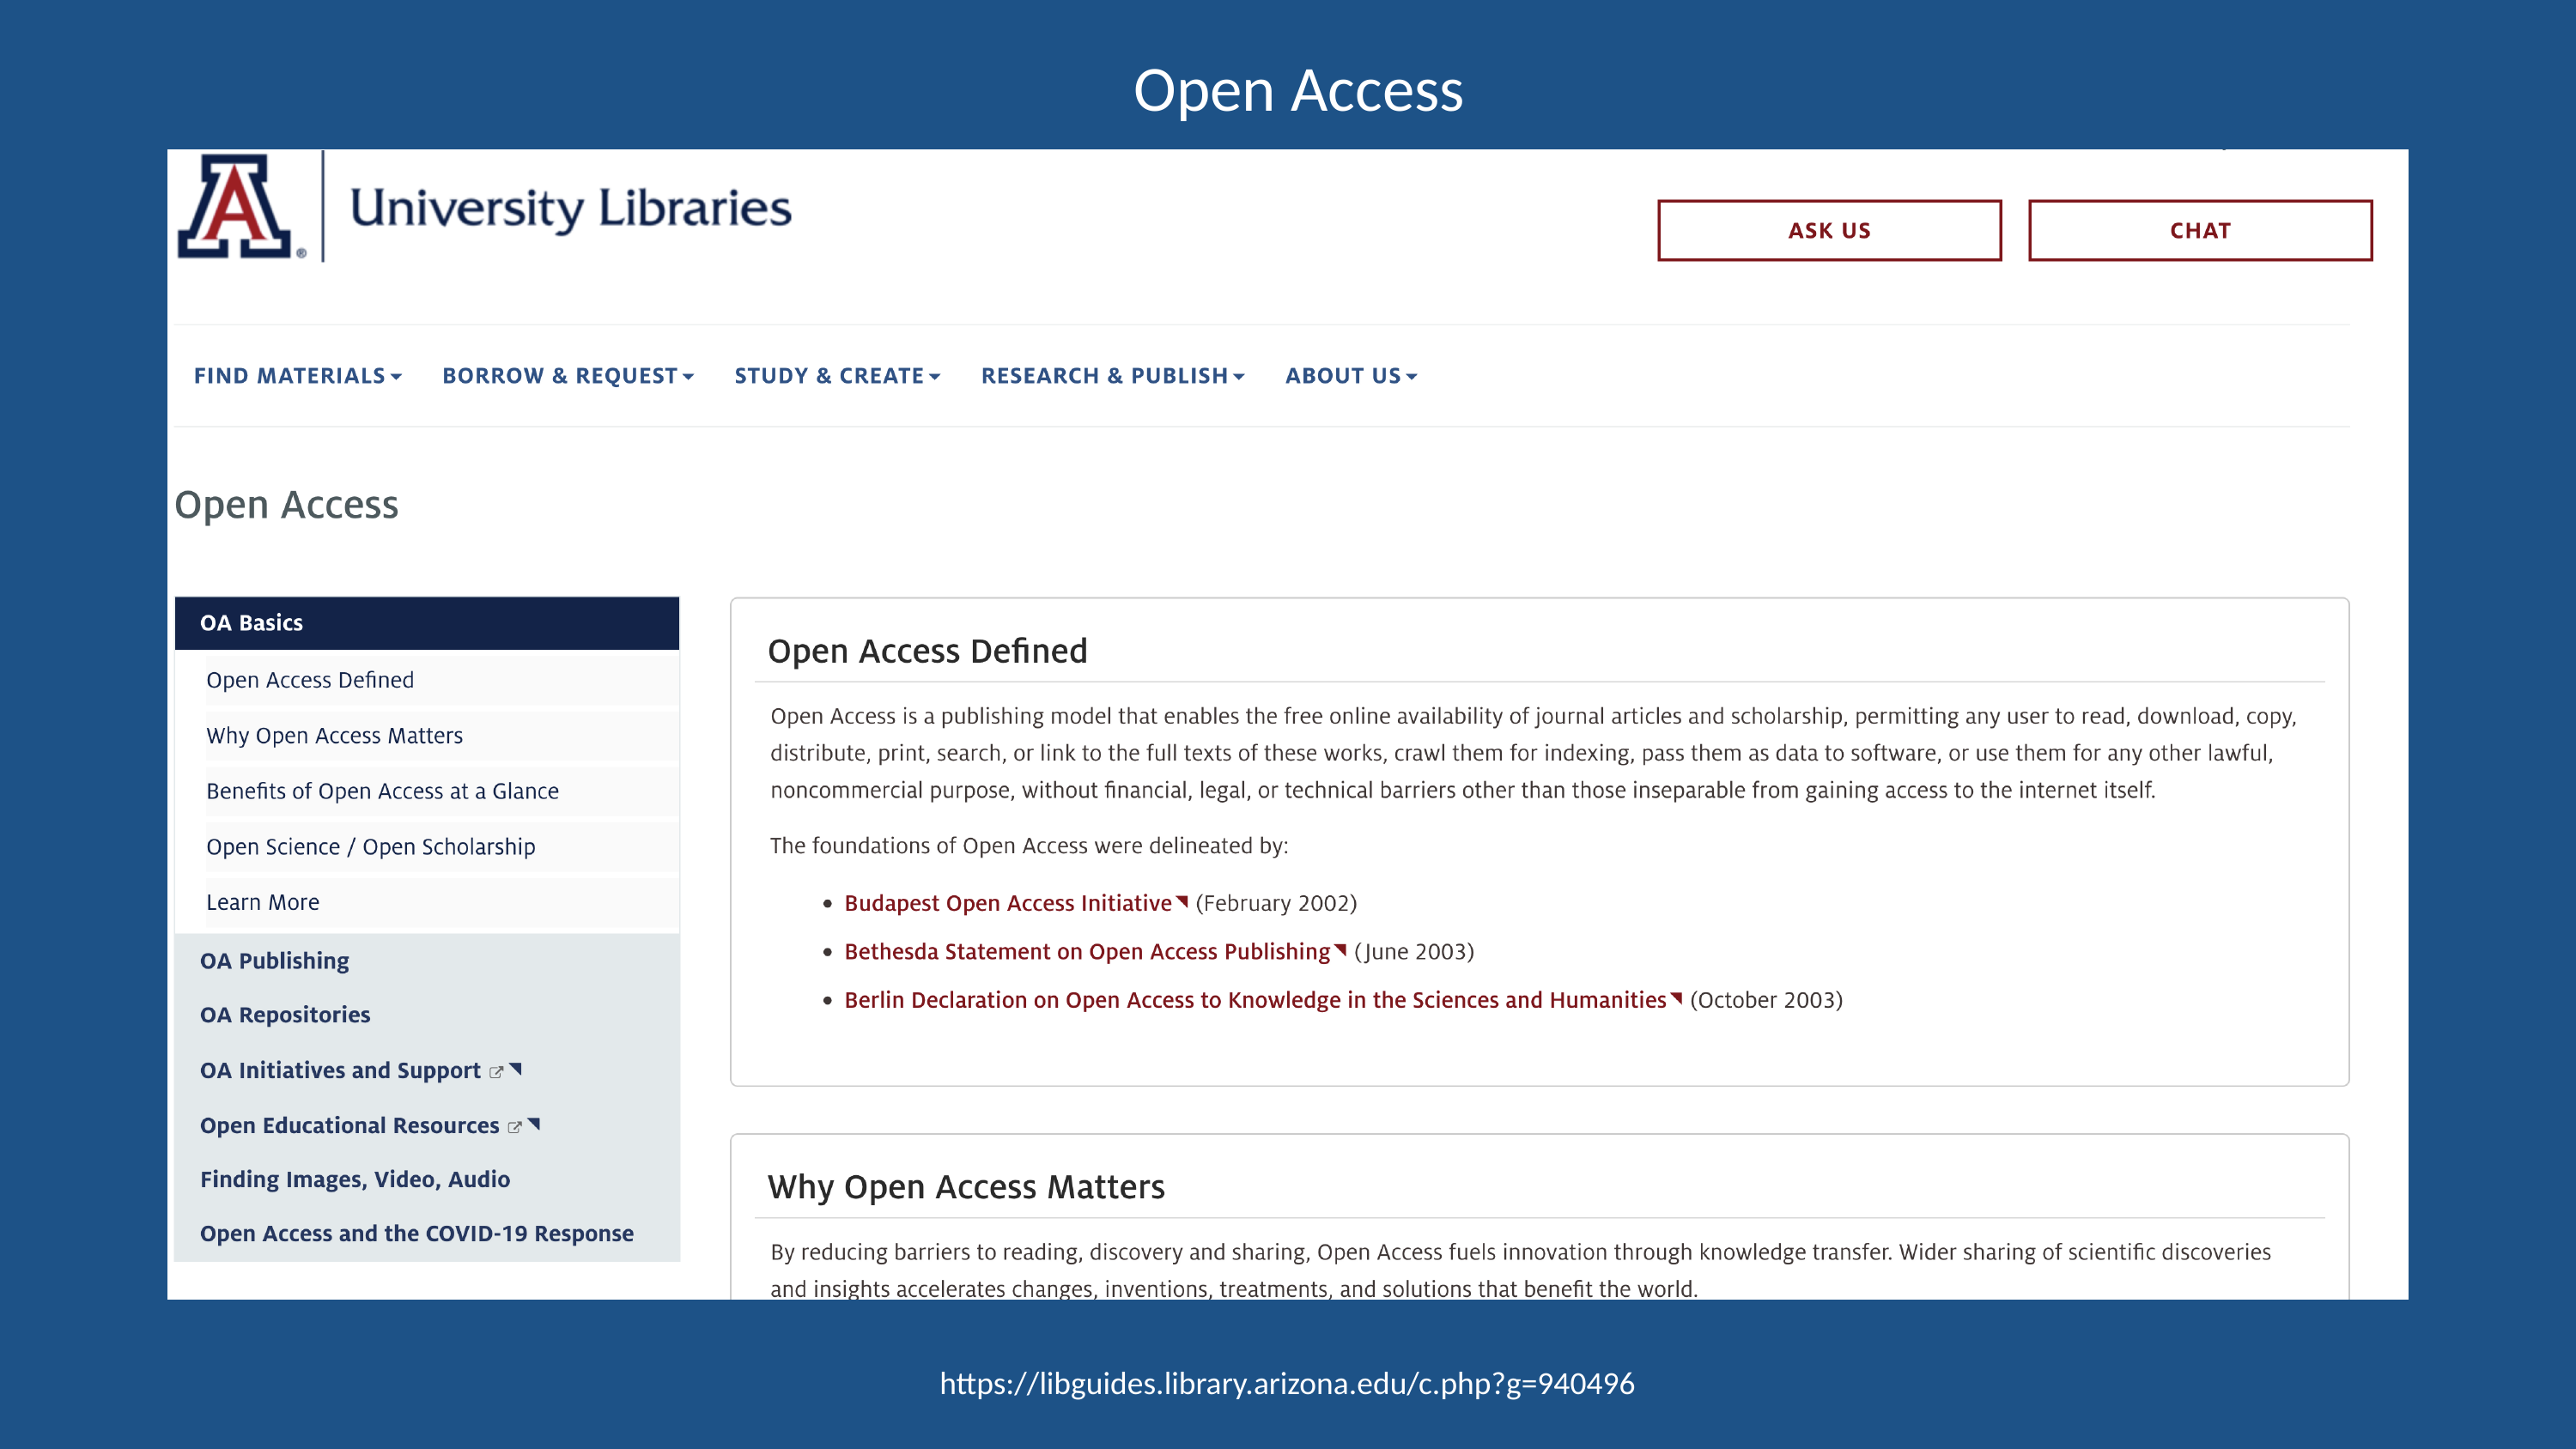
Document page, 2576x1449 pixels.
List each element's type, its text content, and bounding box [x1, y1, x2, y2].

picture [167, 149, 2409, 1300]
text_box Open Access [536, 40, 2063, 149]
text_box https://libguides.library.arizona.edu/c.php?g=940496 [927, 1355, 1649, 1408]
